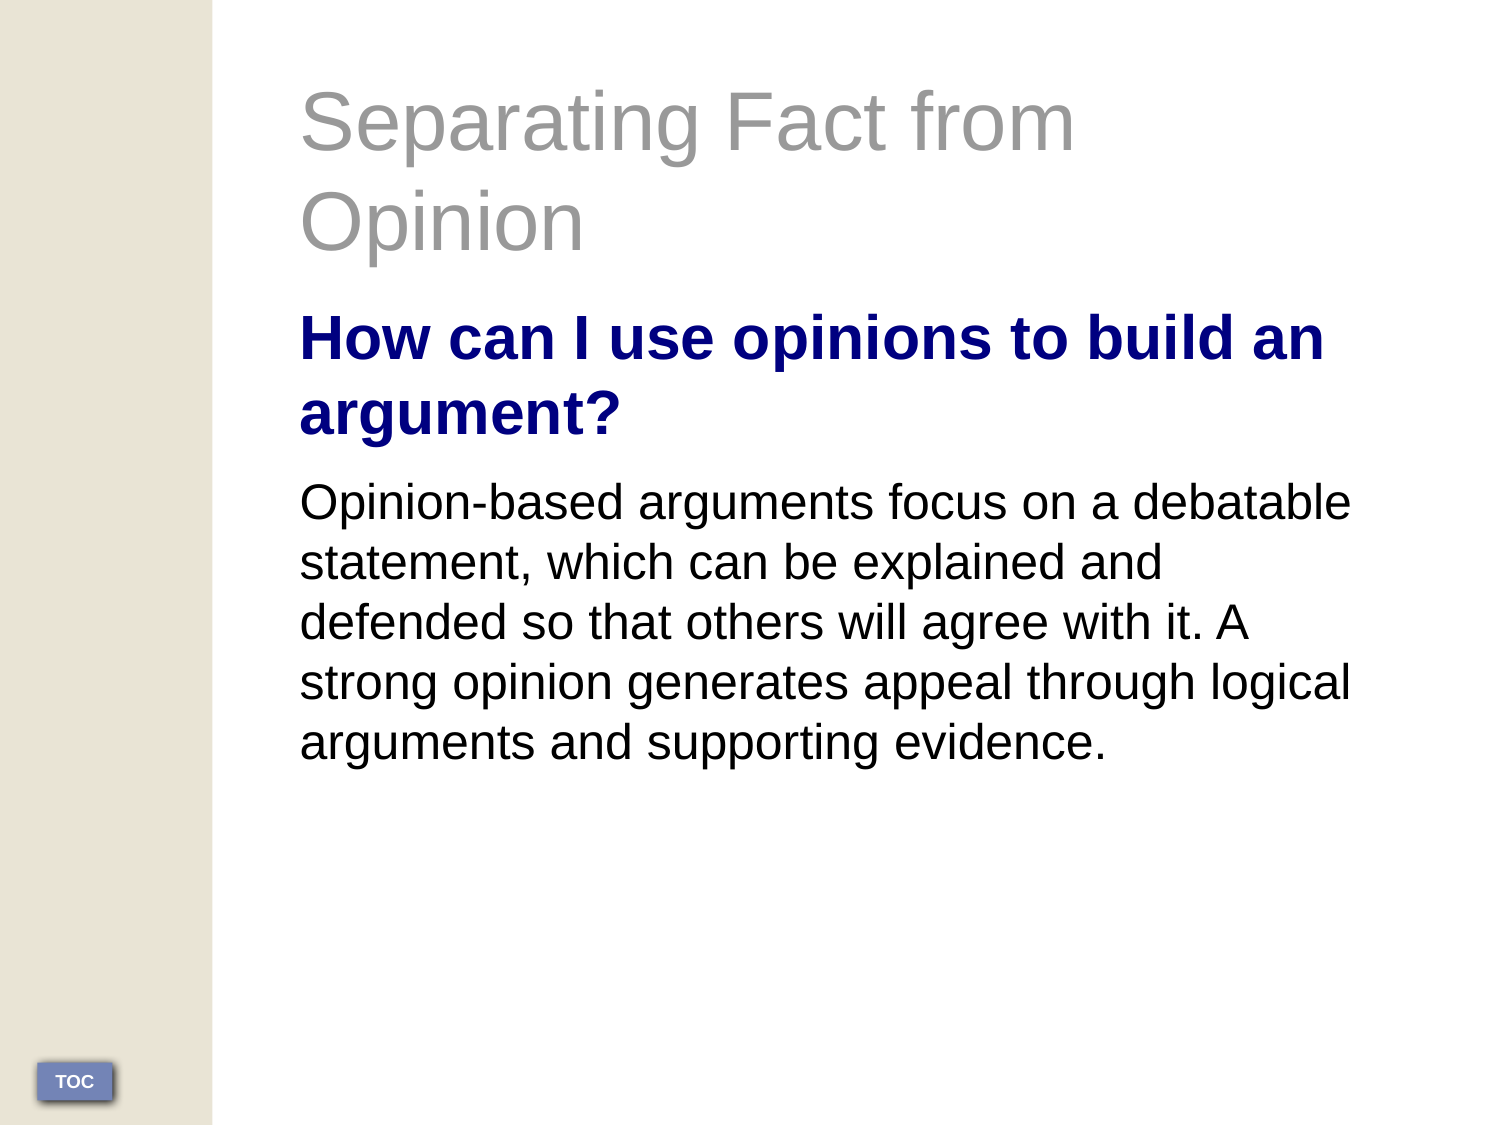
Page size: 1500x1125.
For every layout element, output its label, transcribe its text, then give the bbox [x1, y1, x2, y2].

text_box Separating Fact from Opinion How can I use opinions to build an argument? Opinion-based arguments focus on a debatable statement, which can be explained and defended so that others will agree with it. A strong opinion generates appeal through logical arguments and supporting evidence. [284, 59, 1395, 1050]
